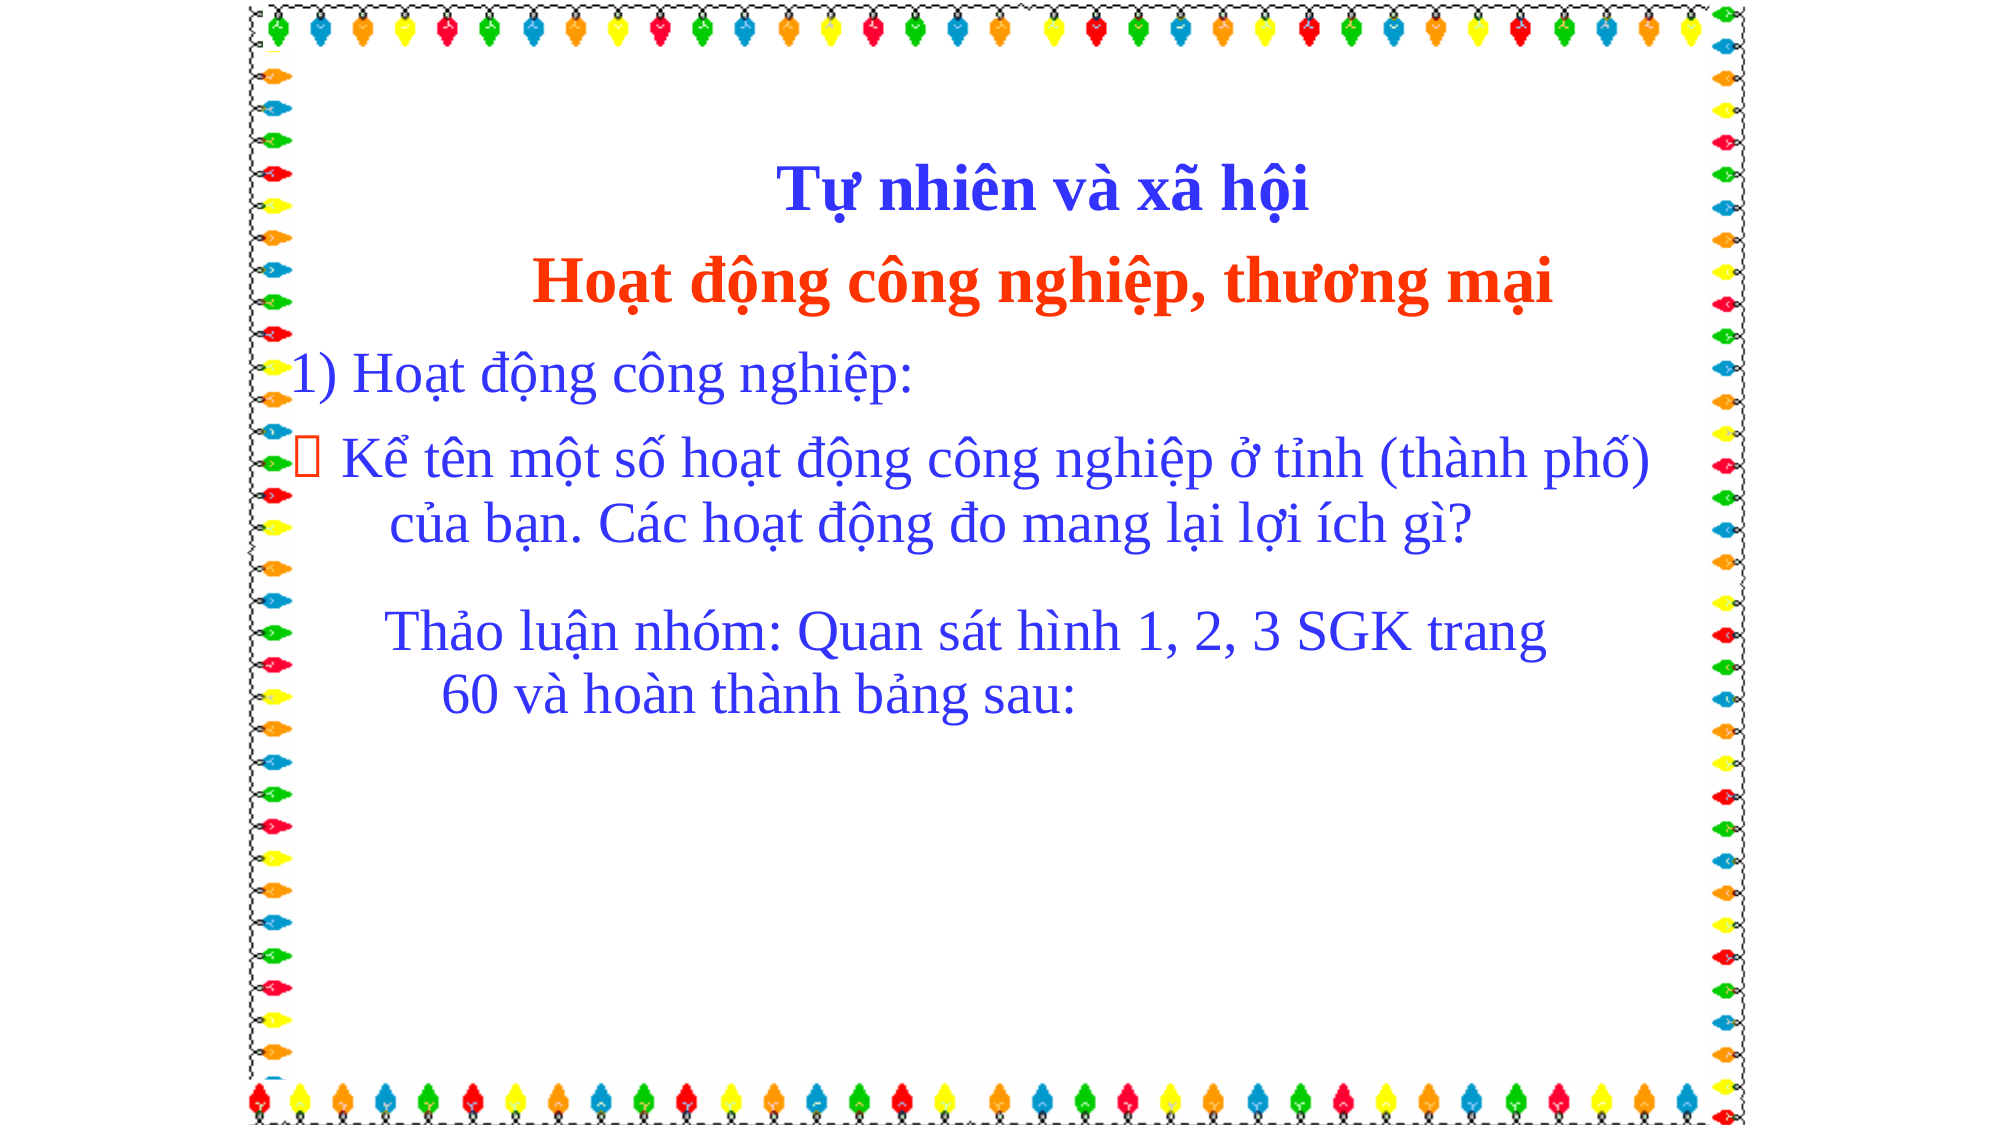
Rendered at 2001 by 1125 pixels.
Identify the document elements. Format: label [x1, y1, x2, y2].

text_box [245, 3, 1746, 1125]
text_box [1746, 327, 1750, 428]
